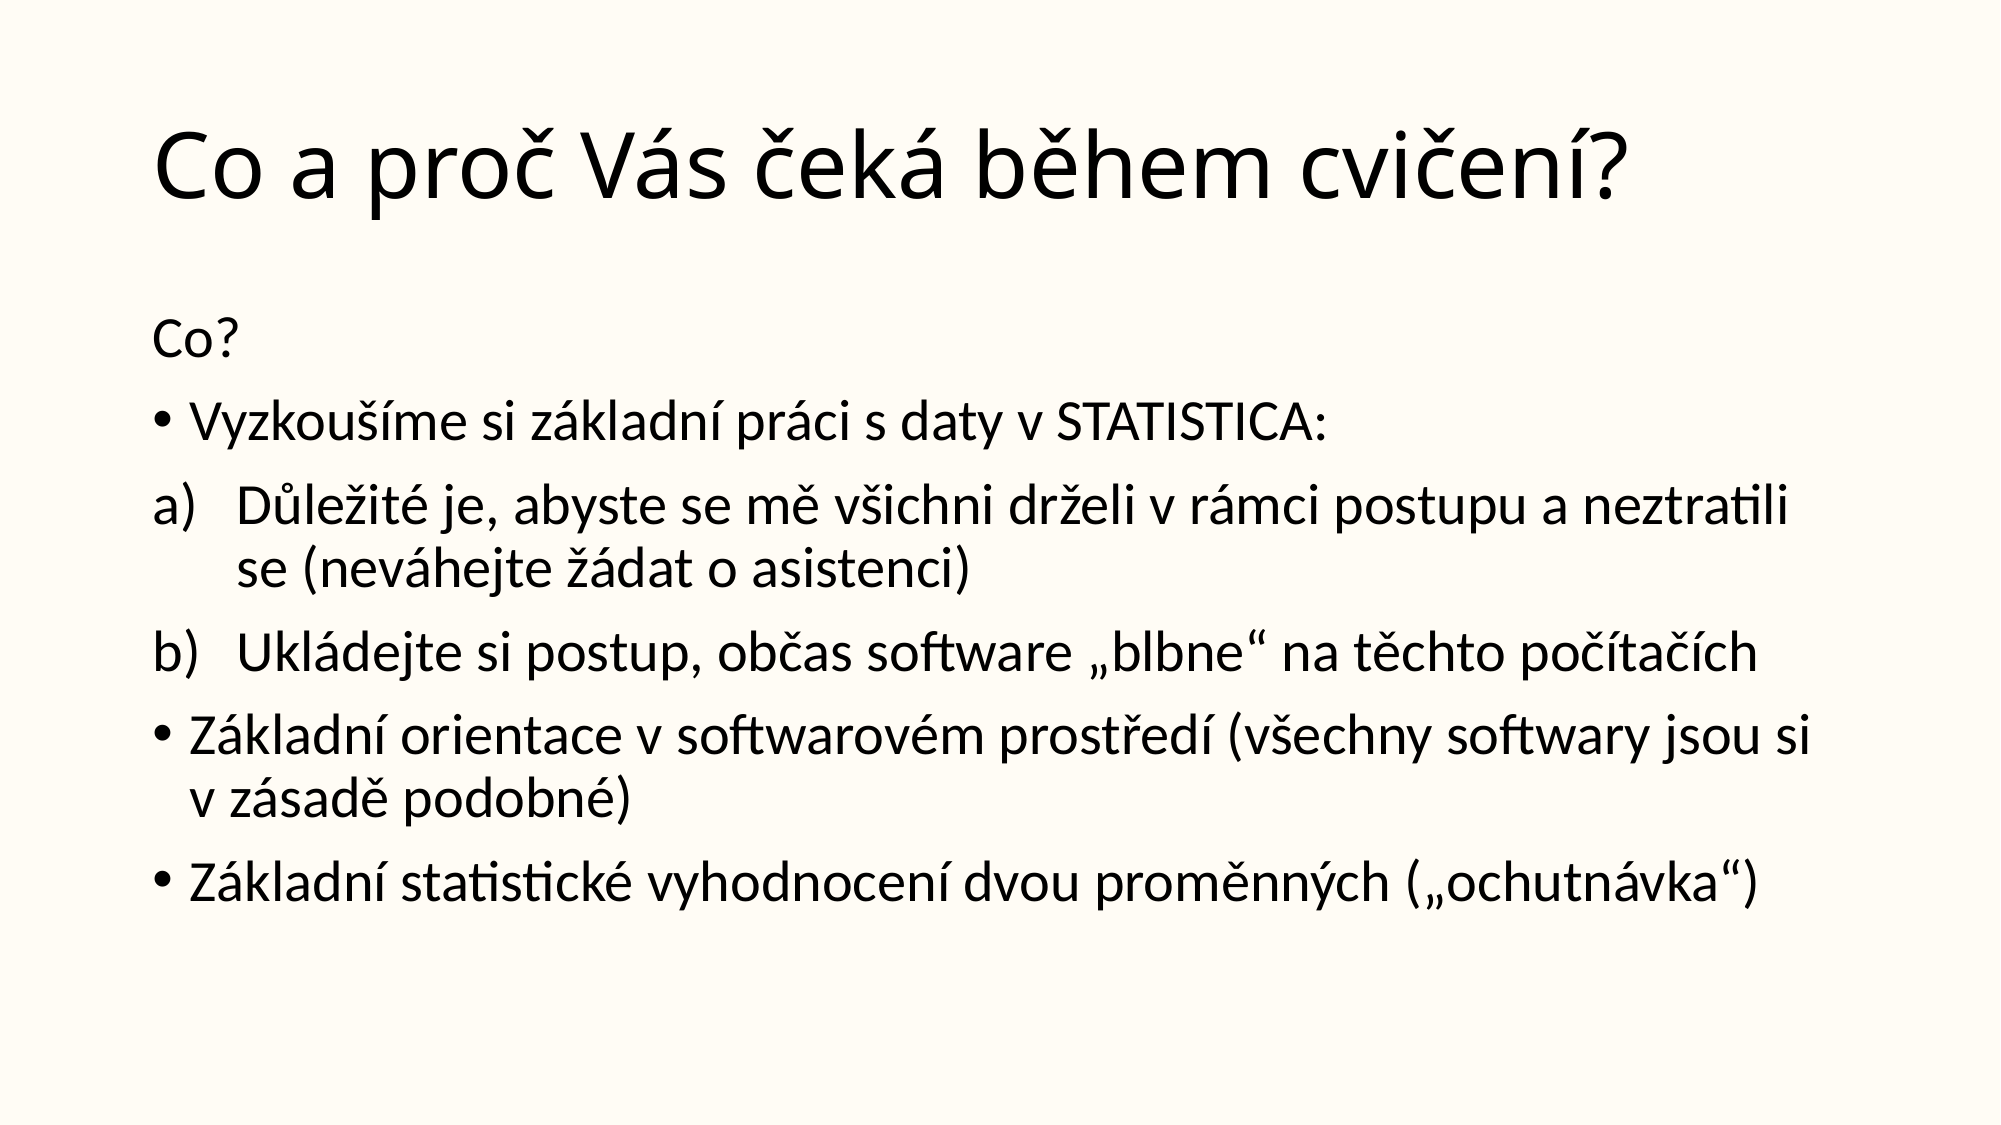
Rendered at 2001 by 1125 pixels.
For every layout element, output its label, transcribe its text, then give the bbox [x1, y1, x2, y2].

list Co? Vyzkoušíme si základní práci s daty v STATISTICA: Důležité je, abyste se mě všichni drželi v rámci postupu a neztratili se (neváhejte žádat o asistenci) Ukládejte si postup, občas software „blbne“ na těchto počítačích Základní orientace v softwarovém prostředí (všechny softwary jsou si v zásadě podobné) Základní statistické vyhodnocení dvou proměnných („ochutnávka“) [137, 299, 1863, 1014]
title Co a proč Vás čeká během cvičení? [137, 59, 1863, 278]
